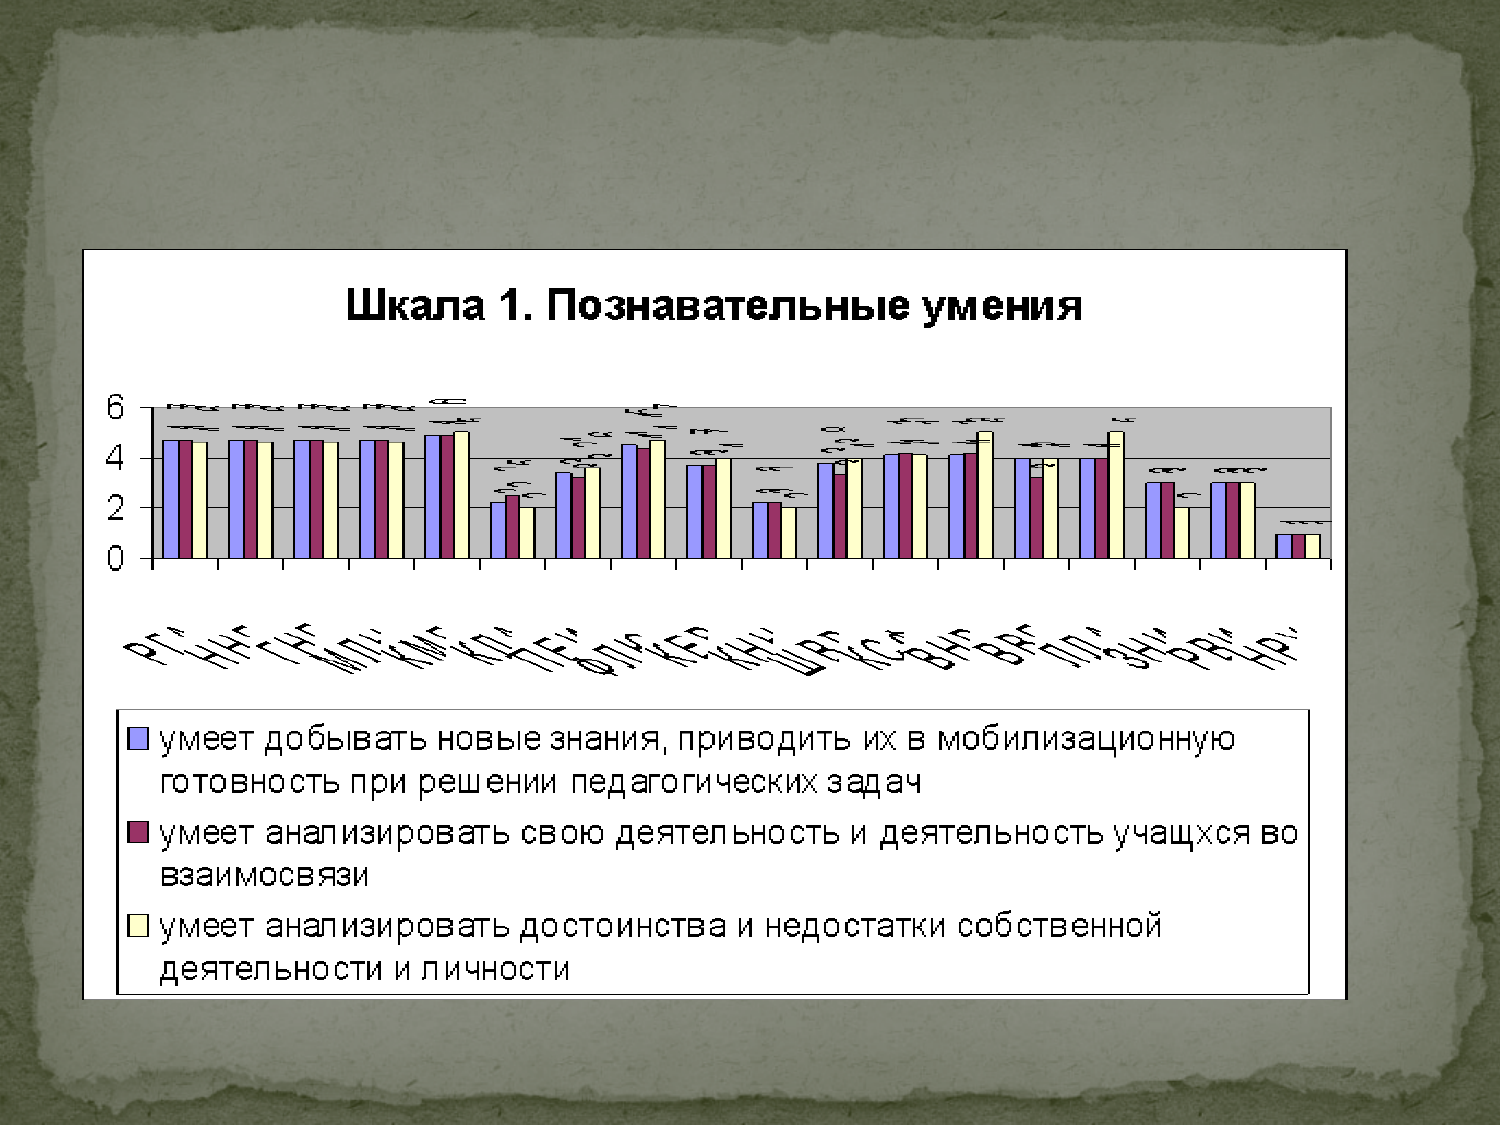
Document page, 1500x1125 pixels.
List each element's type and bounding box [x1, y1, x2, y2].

list [84, 252, 1346, 998]
